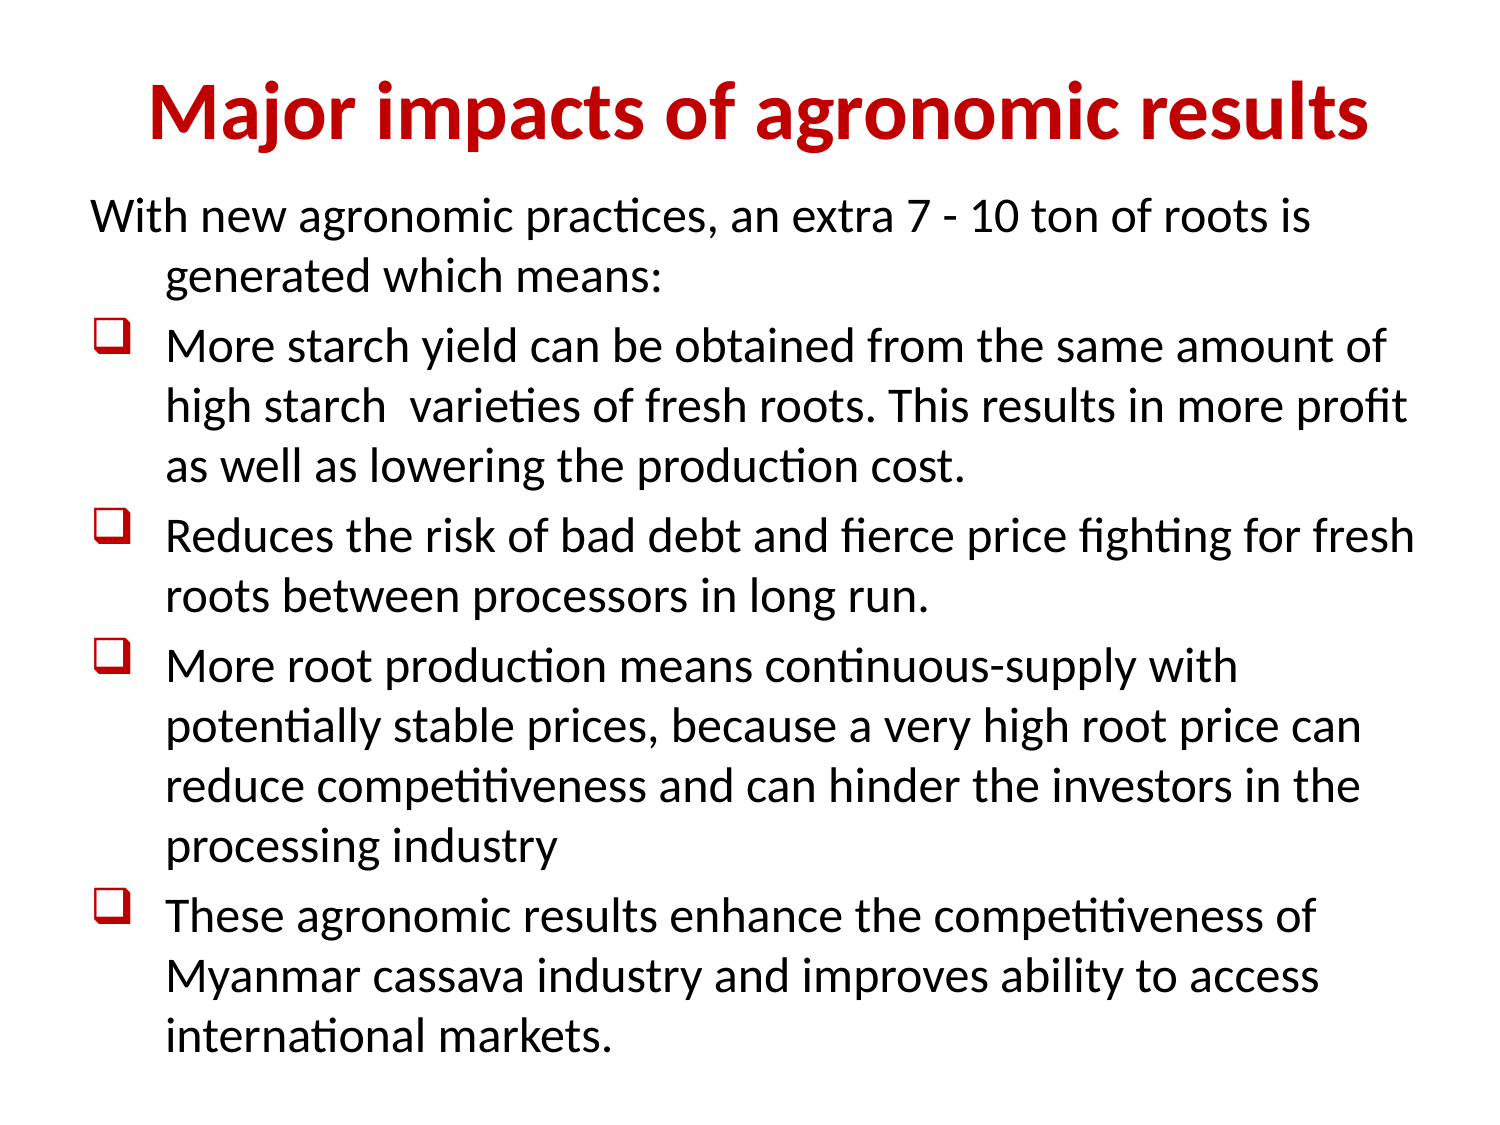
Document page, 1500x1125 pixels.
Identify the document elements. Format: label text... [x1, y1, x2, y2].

title Major impacts of agronomic results [75, 12, 1425, 174]
list With new agronomic practices, an extra 7 - 10 ton of roots is generated which means: More starch yield can be obtained from the same amount of high starch varieties of fresh roots. This results in more profit as well as lowering the production cost. Reduces the risk of bad debt and fierce price fighting for fresh roots between processors in long run. More root production means continuous-supply with potentially stable prices, because a very high root price can reduce competitiveness and can hinder the investors in the processing industry These agronomic results enhance the competitiveness of Myanmar cassava industry and improves ability to access international markets. [75, 174, 1438, 1075]
